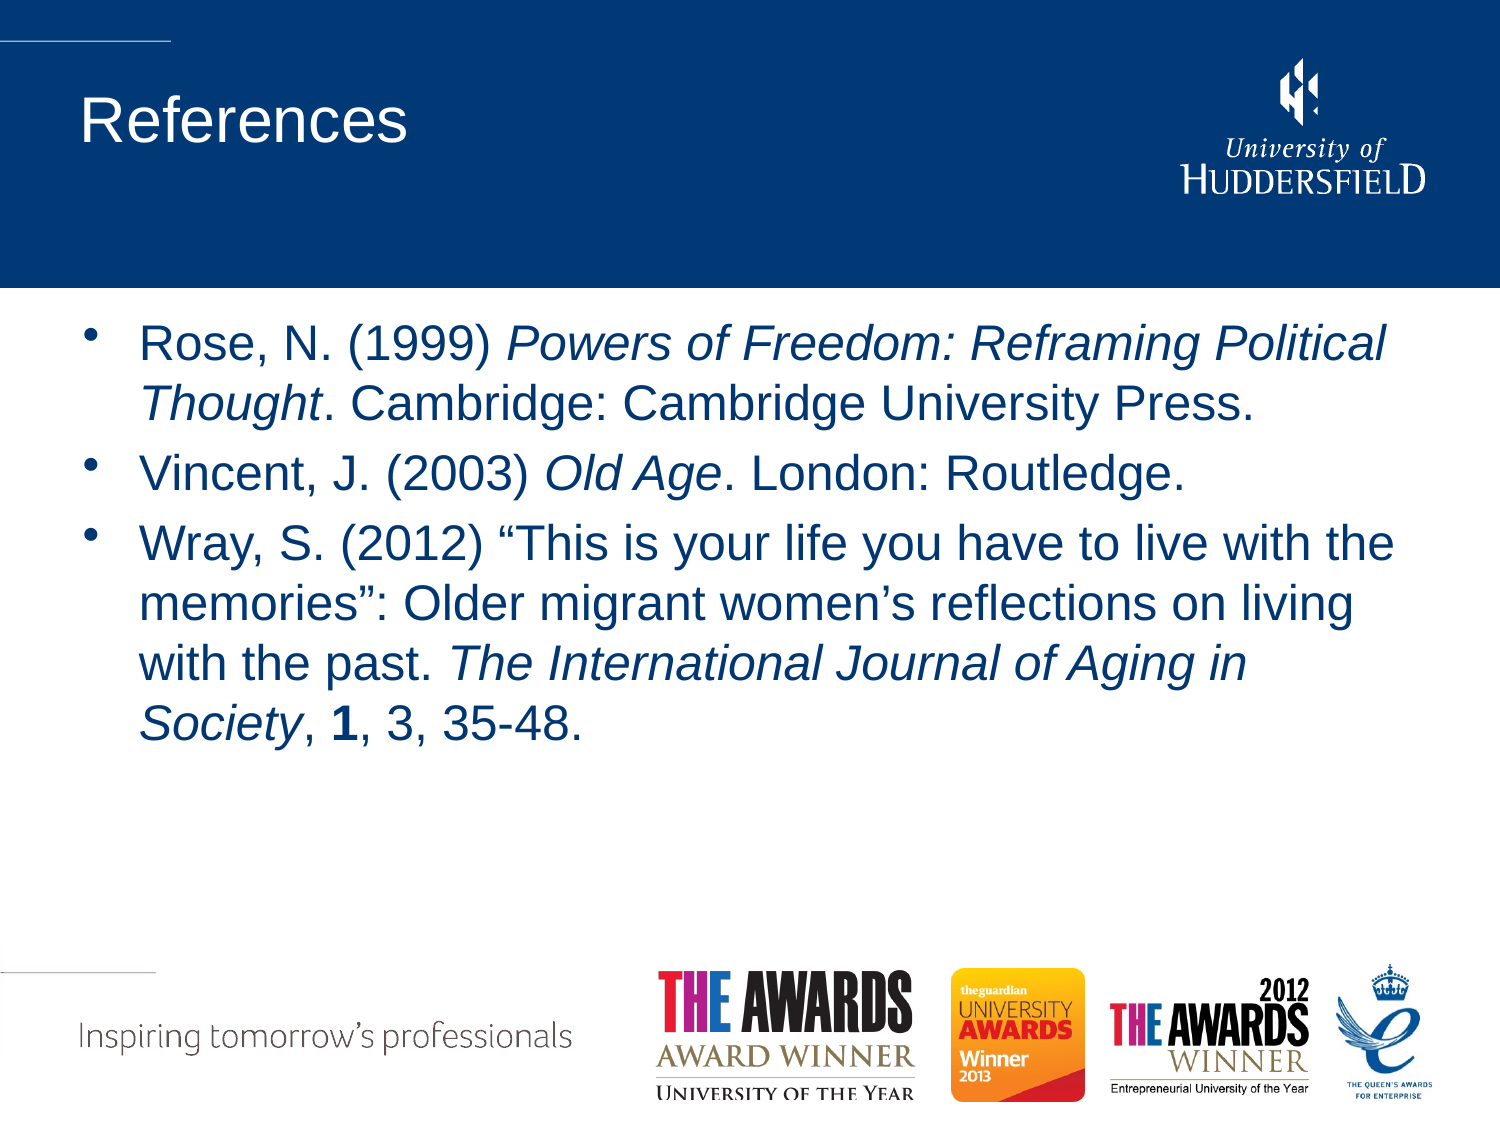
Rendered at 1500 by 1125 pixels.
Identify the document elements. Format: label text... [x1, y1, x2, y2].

list Rose, N. (1999) Powers of Freedom: Reframing Political Thought. Cambridge: Cambridge University Press. Vincent, J. (2003) Old Age. London: Routledge. Wray, S. (2012) “This is your life you have to live with the memories”: Older migrant women’s reflections on living with the past. The International Journal of Aging in Society, 1, 3, 35-48. [67, 302, 1418, 953]
picture [0, 944, 591, 1059]
picture [1336, 964, 1432, 1102]
picture [951, 968, 1085, 1102]
title References [64, 42, 1415, 191]
picture [1091, 969, 1329, 1101]
picture [0, 0, 1500, 288]
